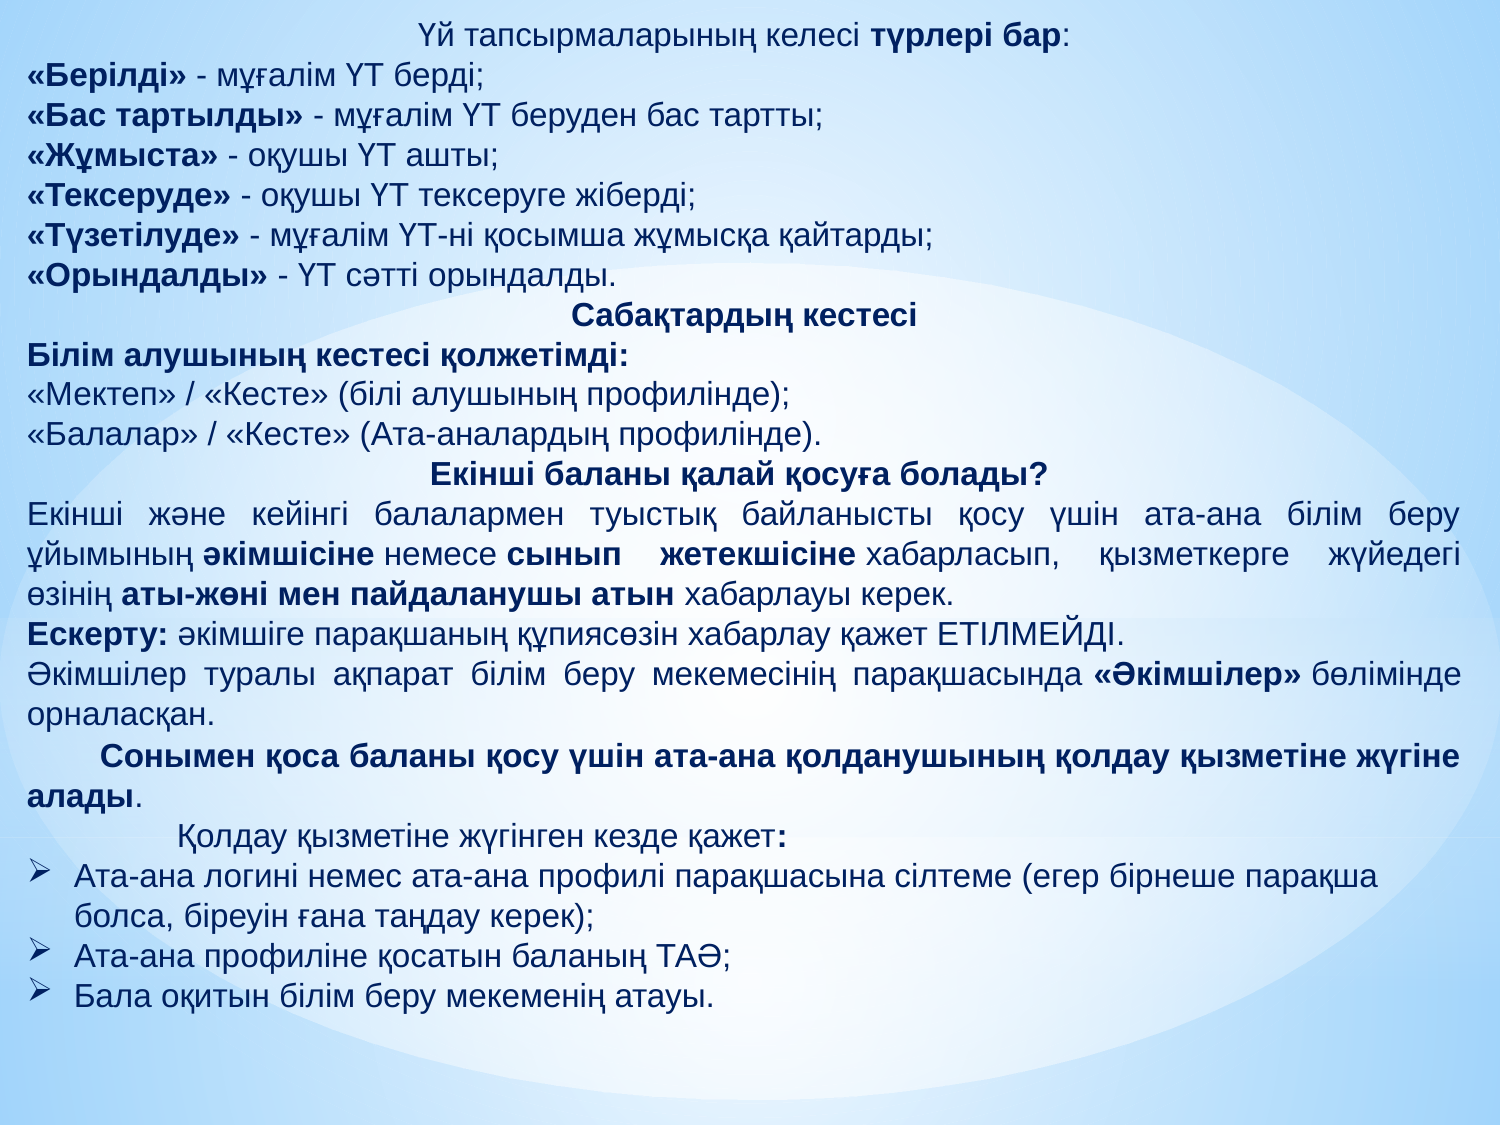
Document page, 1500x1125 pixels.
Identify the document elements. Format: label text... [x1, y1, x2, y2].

text_box Үй тапсырмаларының келесі түрлері бар: «Берілді» - мұғалім ҮТ берді; «Бас тартылды» - мұғалім ҮТ беруден бас тартты; «Жұмыста» - оқушы ҮТ ашты; «Тексеруде» - оқушы ҮТ тексеруге жіберді; «Түзетілуде» - мұғалім ҮТ-ні қосымша жұмысқа қайтарды; «Орындалды» - ҮТ сәтті орындалды. Сабақтардың кестесі Білім алушының кестесі қолжетімді: «Мектеп» / «Кесте» (білі алушының профилінде); «Балалар» / «Кесте» (Ата-аналардың профилінде). Екінші баланы қалай қосуға болады? Екінші және кейінгі балалармен туыстық байланысты қосу үшін ата-ана білім беру ұйымының әкімшісіне немесе сынып жетекшісіне хабарласып, қызметкерге жүйедегі өзінің аты-жөні мен пайдаланушы атын хабарлауы керек. Ескерту: әкімшіге парақшаның құпиясөзін хабарлау қажет ЕТІЛМЕЙДІ. Әкімшілер туралы ақпарат білім беру мекемесінің парақшасында «Әкімшілер» бөлімінде орналасқан. Сонымен қоса баланы қосу үшін ата-ана қолданушының қолдау қызметіне жүгіне алады. Қолдау қызметіне жүгінген кезде қажет: Ата-ана логині немес ата-ана профилі парақшасына сілтеме (егер бірнеше парақша болса, біреуін ғана таңдау керек); Ата-ана профиліне қосатын баланың ТАӘ; Бала оқитын білім беру мекеменің атауы. [12, 5, 1477, 1067]
